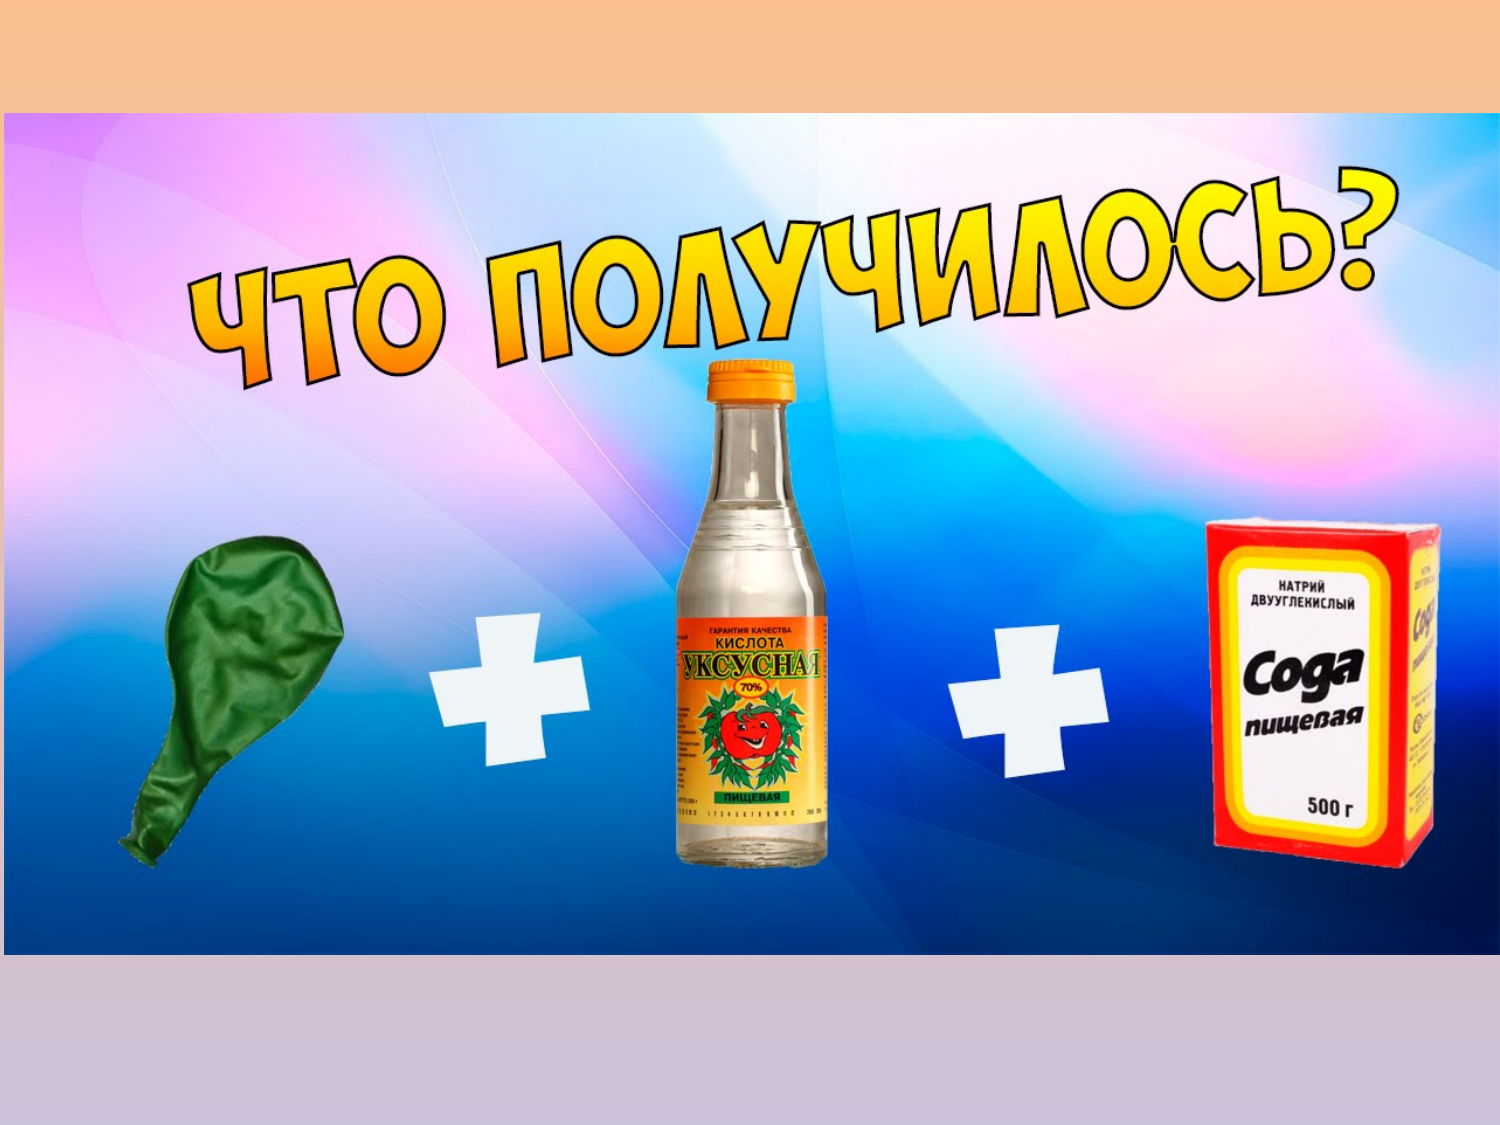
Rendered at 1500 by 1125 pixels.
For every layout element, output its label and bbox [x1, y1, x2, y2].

picture [3, 113, 1500, 956]
